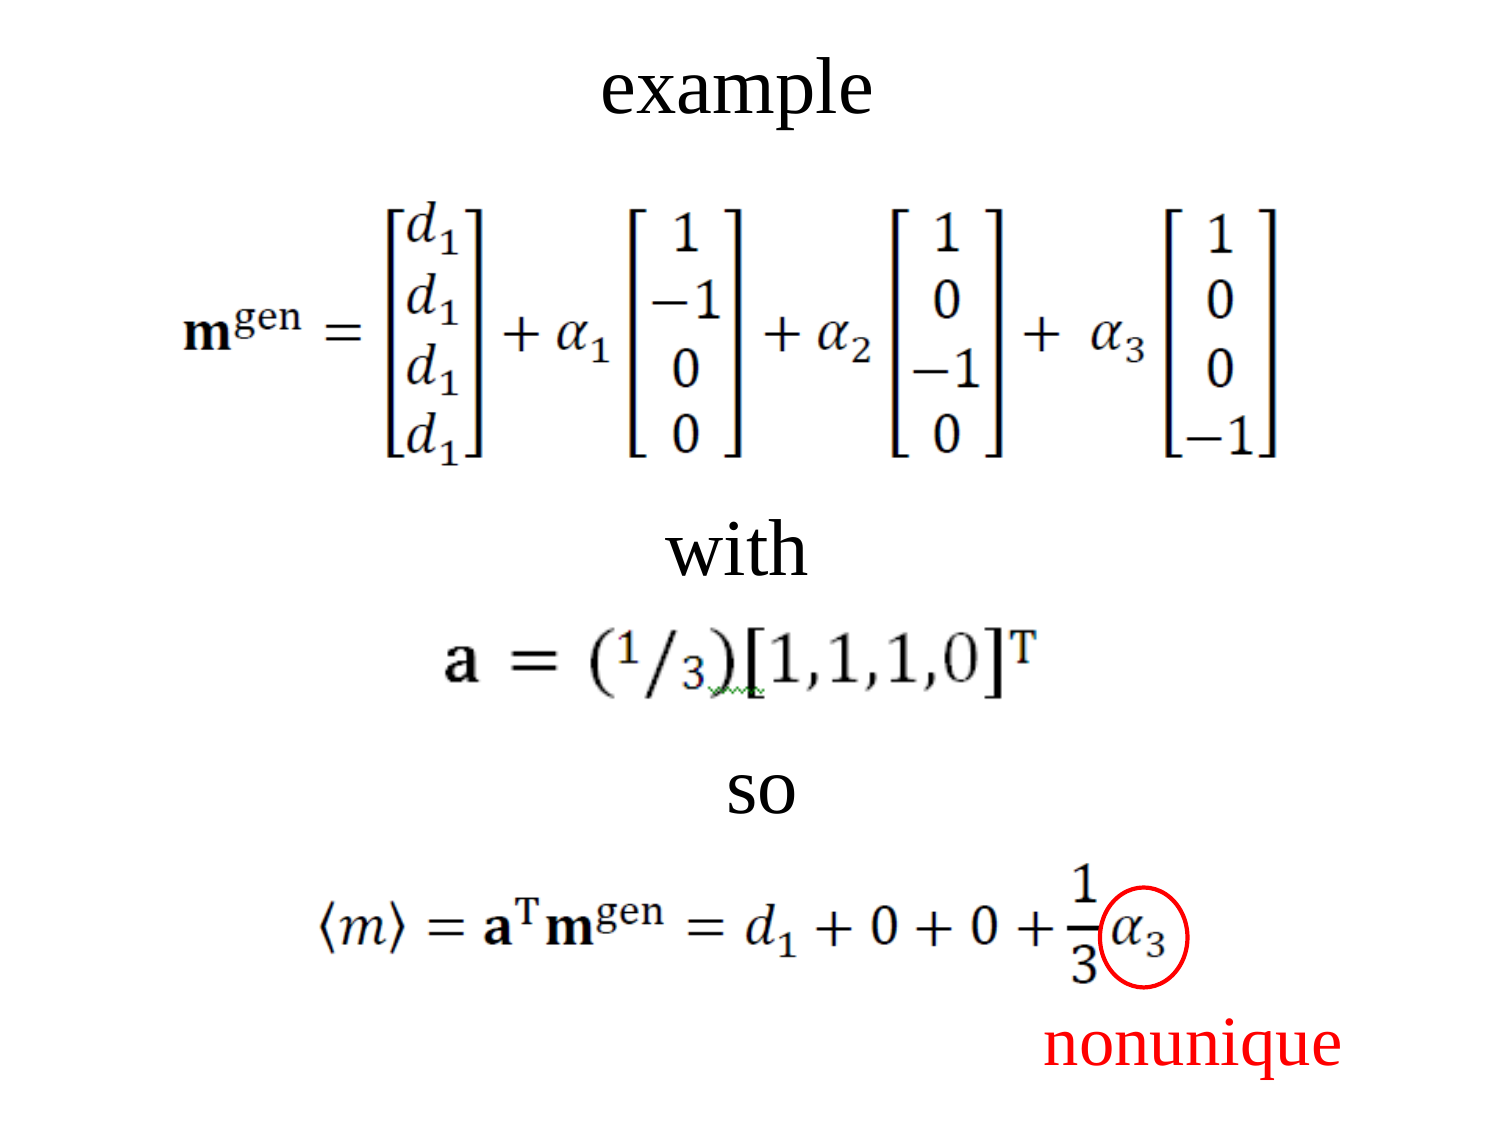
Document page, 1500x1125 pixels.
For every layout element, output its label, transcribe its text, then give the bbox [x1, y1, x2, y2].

list example [62, 24, 1413, 138]
text_box with [62, 487, 1413, 600]
picture [299, 837, 1238, 1038]
picture [162, 162, 1301, 501]
text_box so [87, 725, 1438, 838]
text_box nonunique [974, 987, 1413, 1088]
picture [424, 612, 1044, 713]
